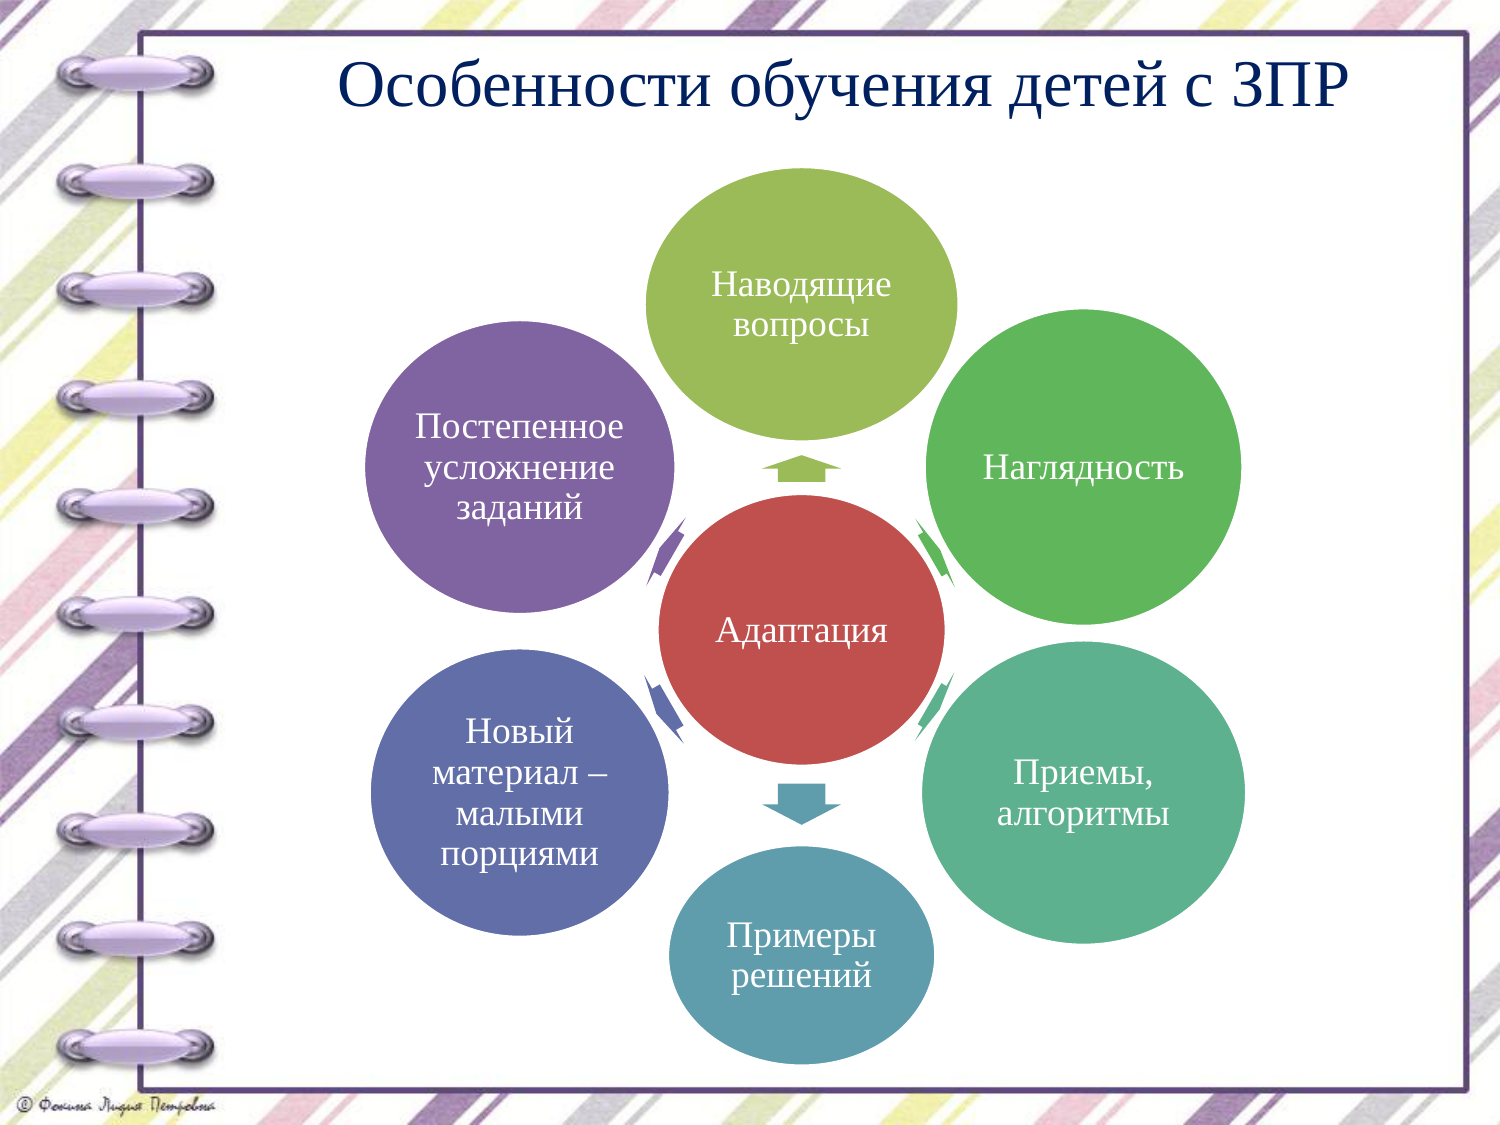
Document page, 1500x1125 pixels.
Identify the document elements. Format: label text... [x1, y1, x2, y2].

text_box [241, 173, 1369, 1059]
picture [0, 0, 1500, 1125]
text_box Особенности обучения детей с ЗПР [265, 32, 1424, 127]
